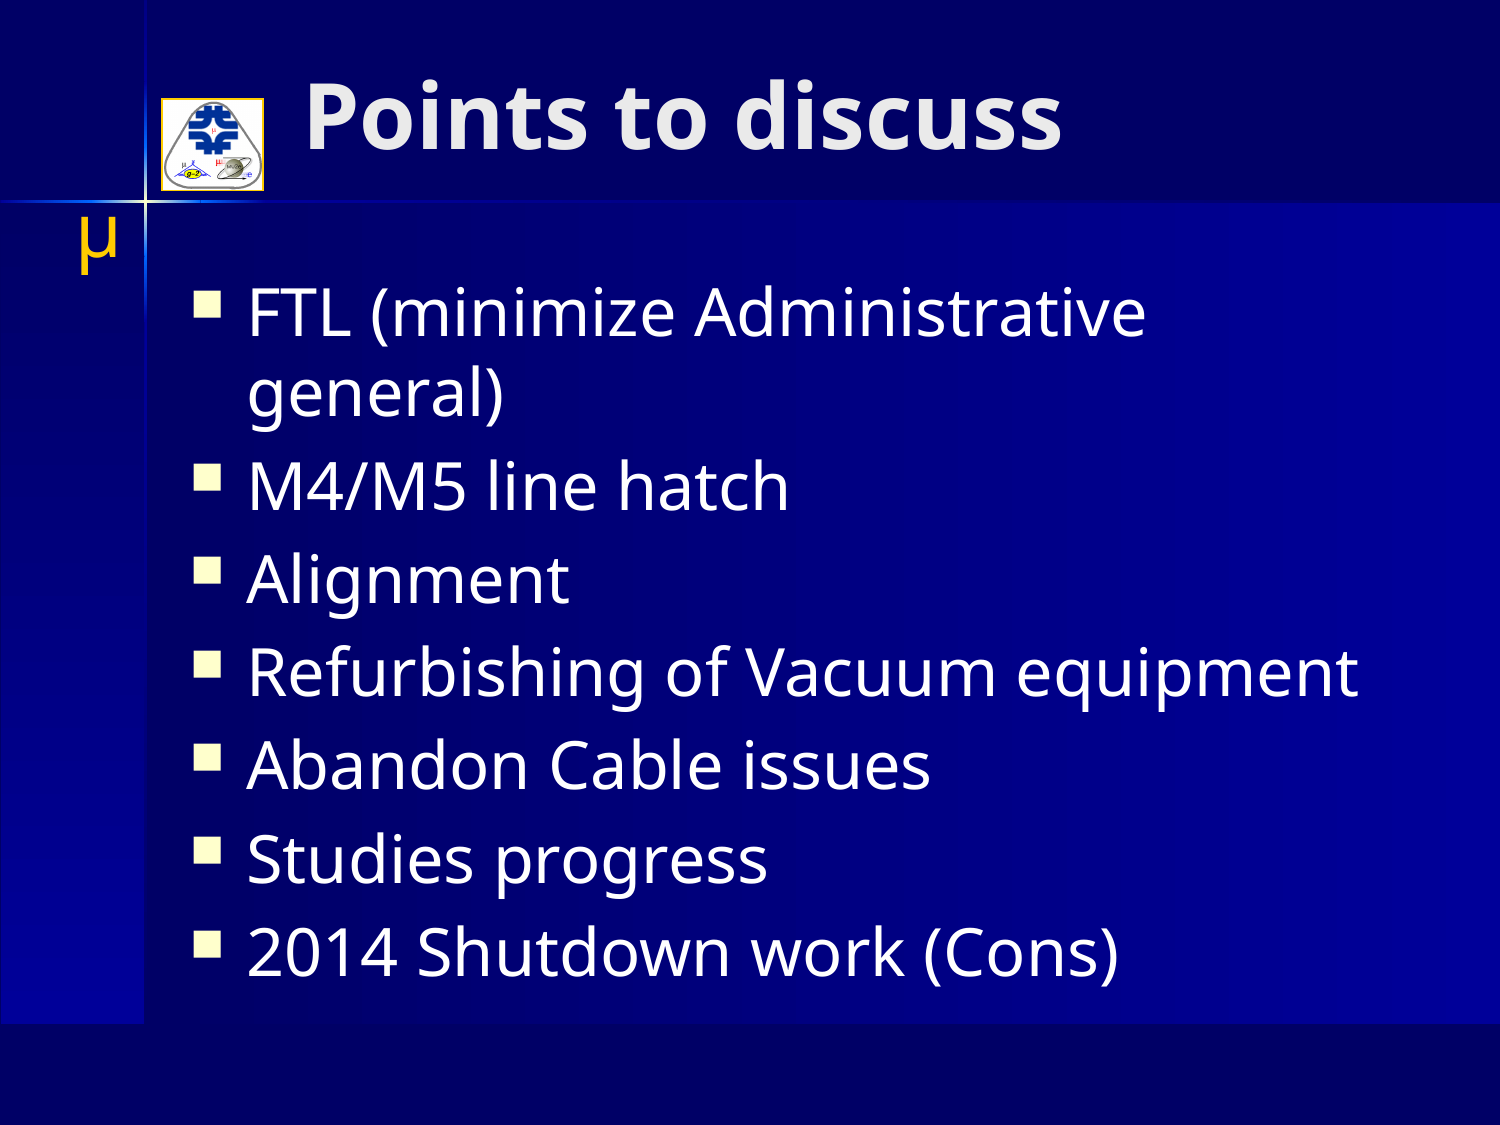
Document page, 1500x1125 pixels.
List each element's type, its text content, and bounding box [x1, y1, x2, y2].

list FTL (minimize Administrative general) M4/M5 line hatch Alignment Refurbishing of Vacuum equipment Abandon Cable issues Studies progress 2014 Shutdown work (Cons) [174, 262, 1413, 1000]
picture [163, 100, 262, 190]
title Points to discuss [287, 24, 1450, 200]
